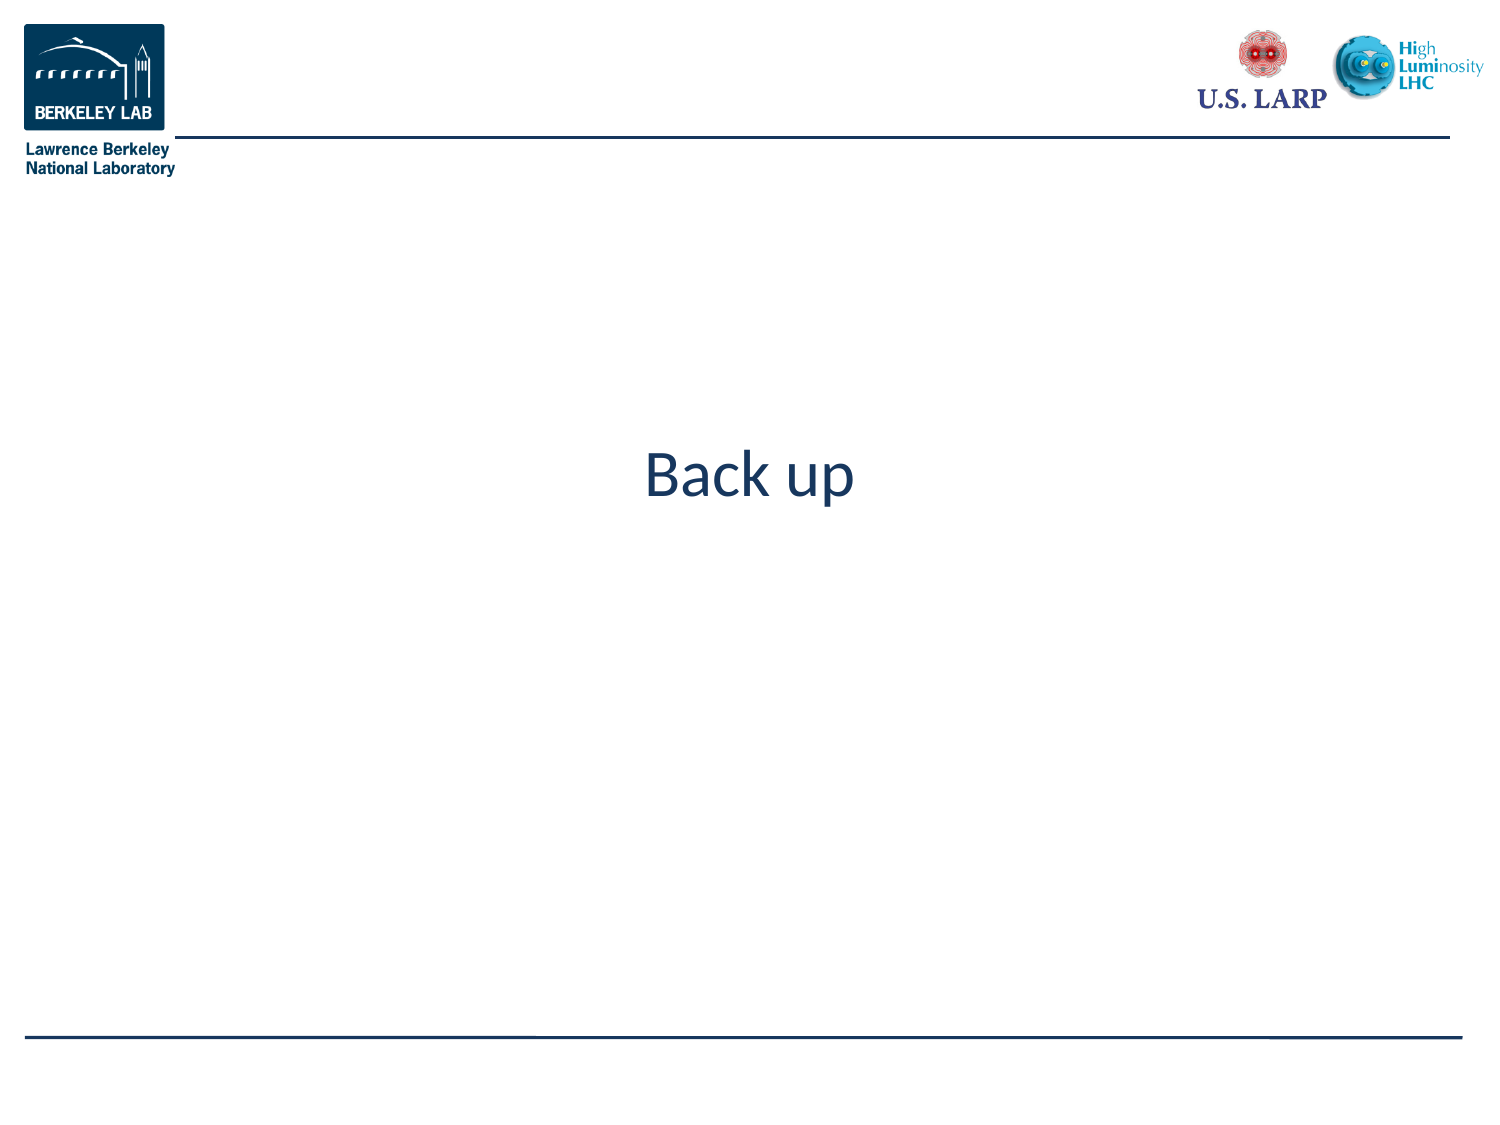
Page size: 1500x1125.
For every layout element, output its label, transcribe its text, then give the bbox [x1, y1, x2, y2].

picture [1197, 28, 1491, 116]
title Back up [112, 349, 1388, 591]
picture [24, 24, 175, 177]
